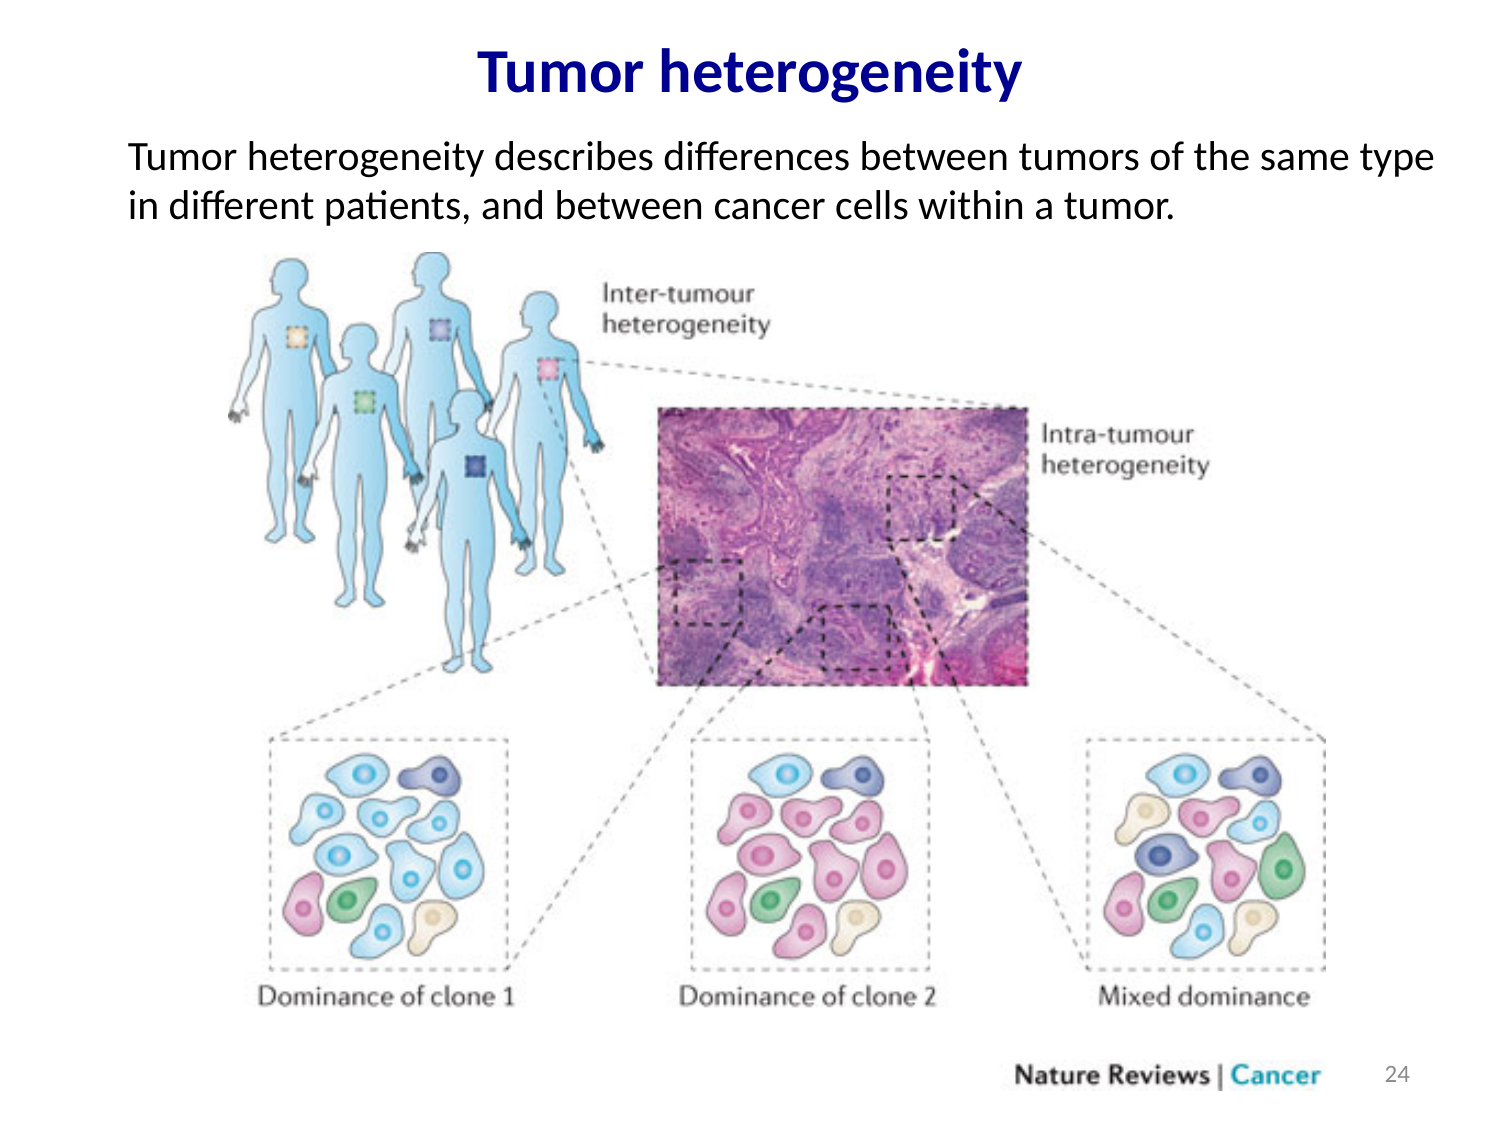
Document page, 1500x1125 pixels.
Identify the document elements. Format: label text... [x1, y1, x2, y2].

picture [227, 252, 1326, 1092]
text_box Tumor heterogeneity describes differences between tumors of the same type in different patients, and between cancer cells within a tumor. [113, 120, 1468, 236]
slide_number 23 [1074, 1042, 1425, 1103]
title Tumor heterogeneity [75, 0, 1425, 135]
